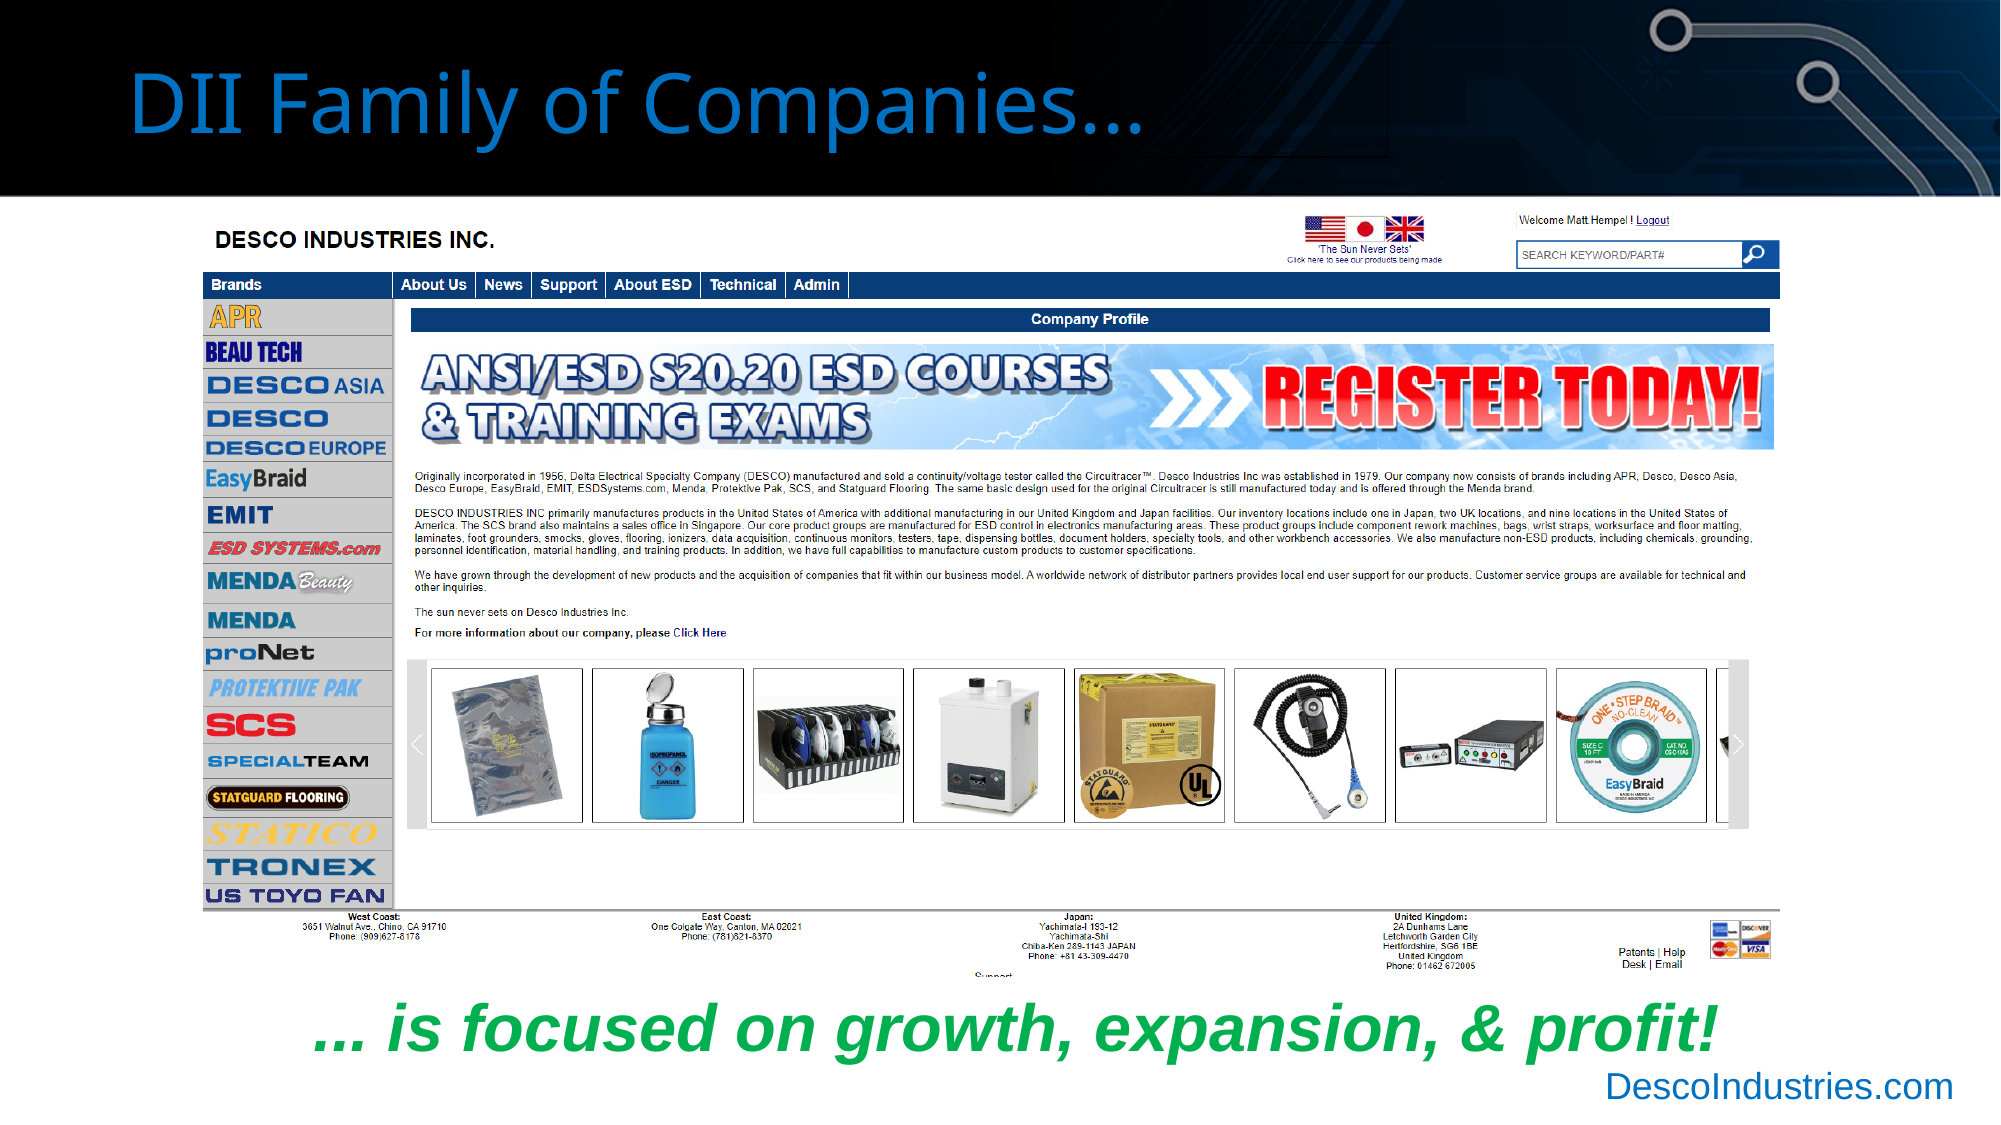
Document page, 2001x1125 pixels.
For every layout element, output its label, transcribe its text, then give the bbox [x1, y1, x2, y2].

text_box DII Family of Companies... [0, 42, 1388, 158]
text_box ... is focused on growth, expansion, & profit! [299, 977, 1780, 1072]
text_box DescoIndustries.com [1590, 1054, 1970, 1115]
picture [0, 0, 2001, 1125]
